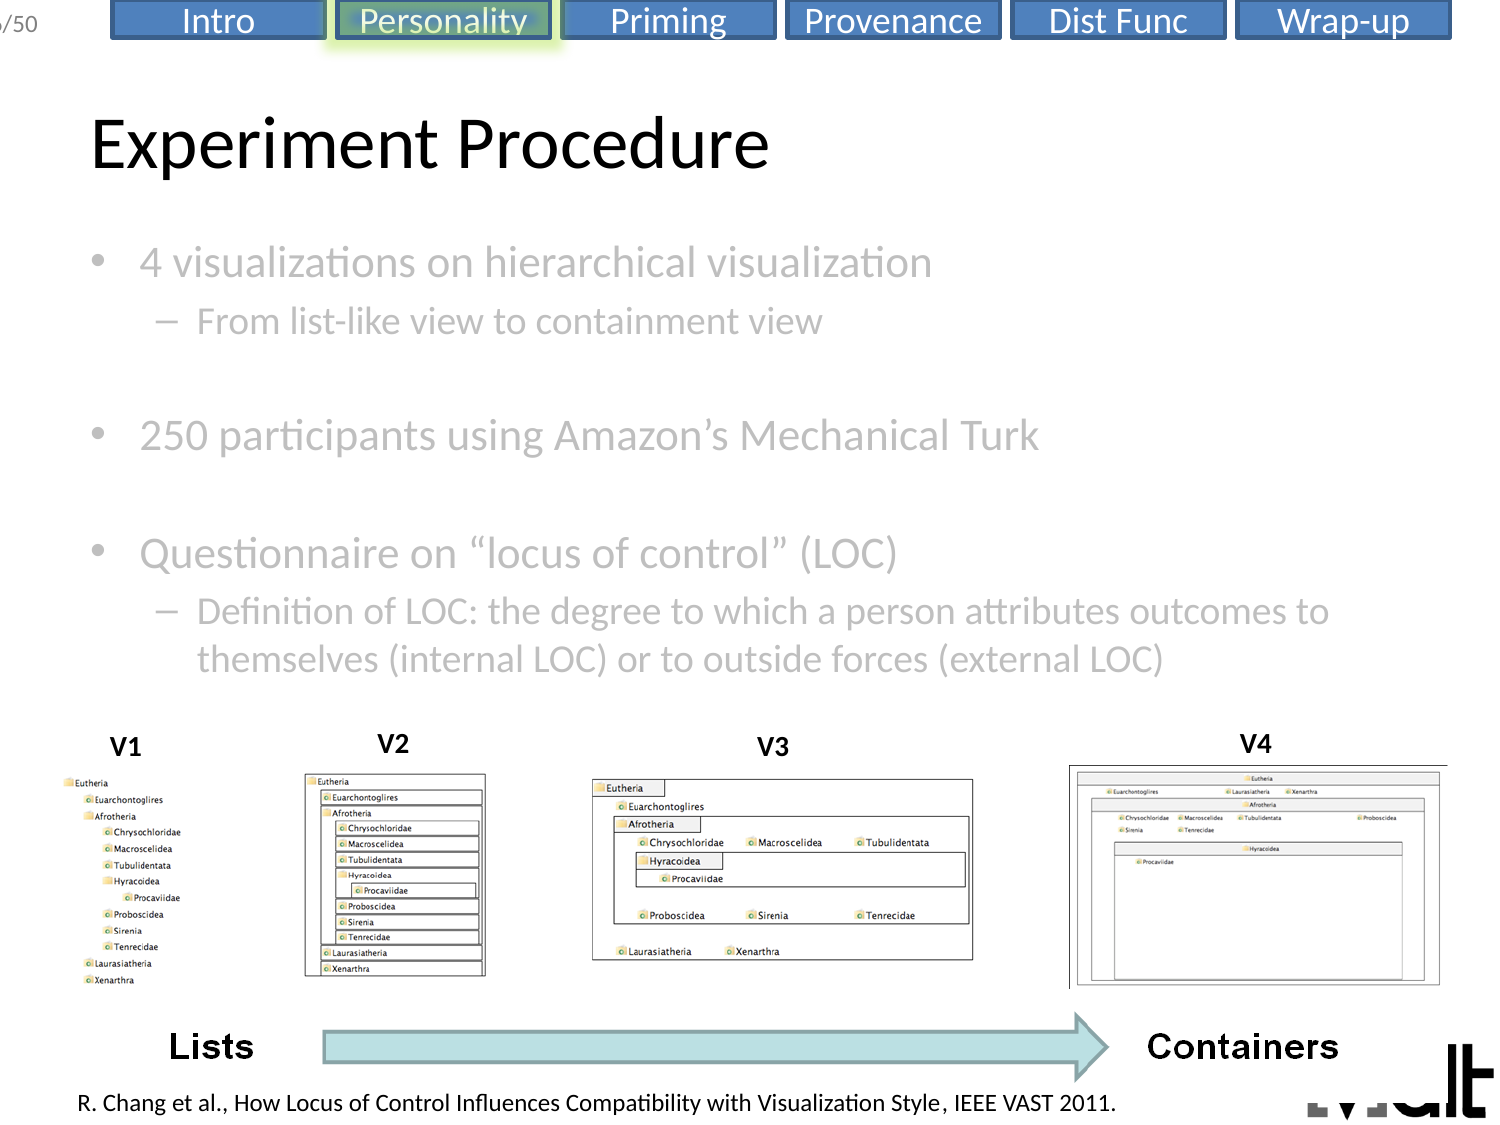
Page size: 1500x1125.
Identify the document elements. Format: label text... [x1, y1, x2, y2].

picture [51, 764, 1500, 1125]
text_box V2 [362, 716, 425, 763]
text_box R. Chang et al., How Locus of Control Influences Compatibility with Visualization Style, IEEE VAST 2011. [62, 1079, 1463, 1125]
text_box [335, 0, 552, 40]
text_box V1 [94, 719, 157, 763]
text_box V3 [742, 720, 805, 763]
title Experiment Procedure [75, 45, 1425, 224]
text_box V4 [1225, 716, 1288, 763]
list 4 visualizations on hierarchical visualization From list-like view to containment view 250 participants using Amazon’s Mechanical Turk Questionnaire on “locus of control” (LOC) Definition of LOC: the degree to which a person attributes outcomes to themselves (internal LOC) or to outside forces (external LOC) [75, 224, 1425, 700]
